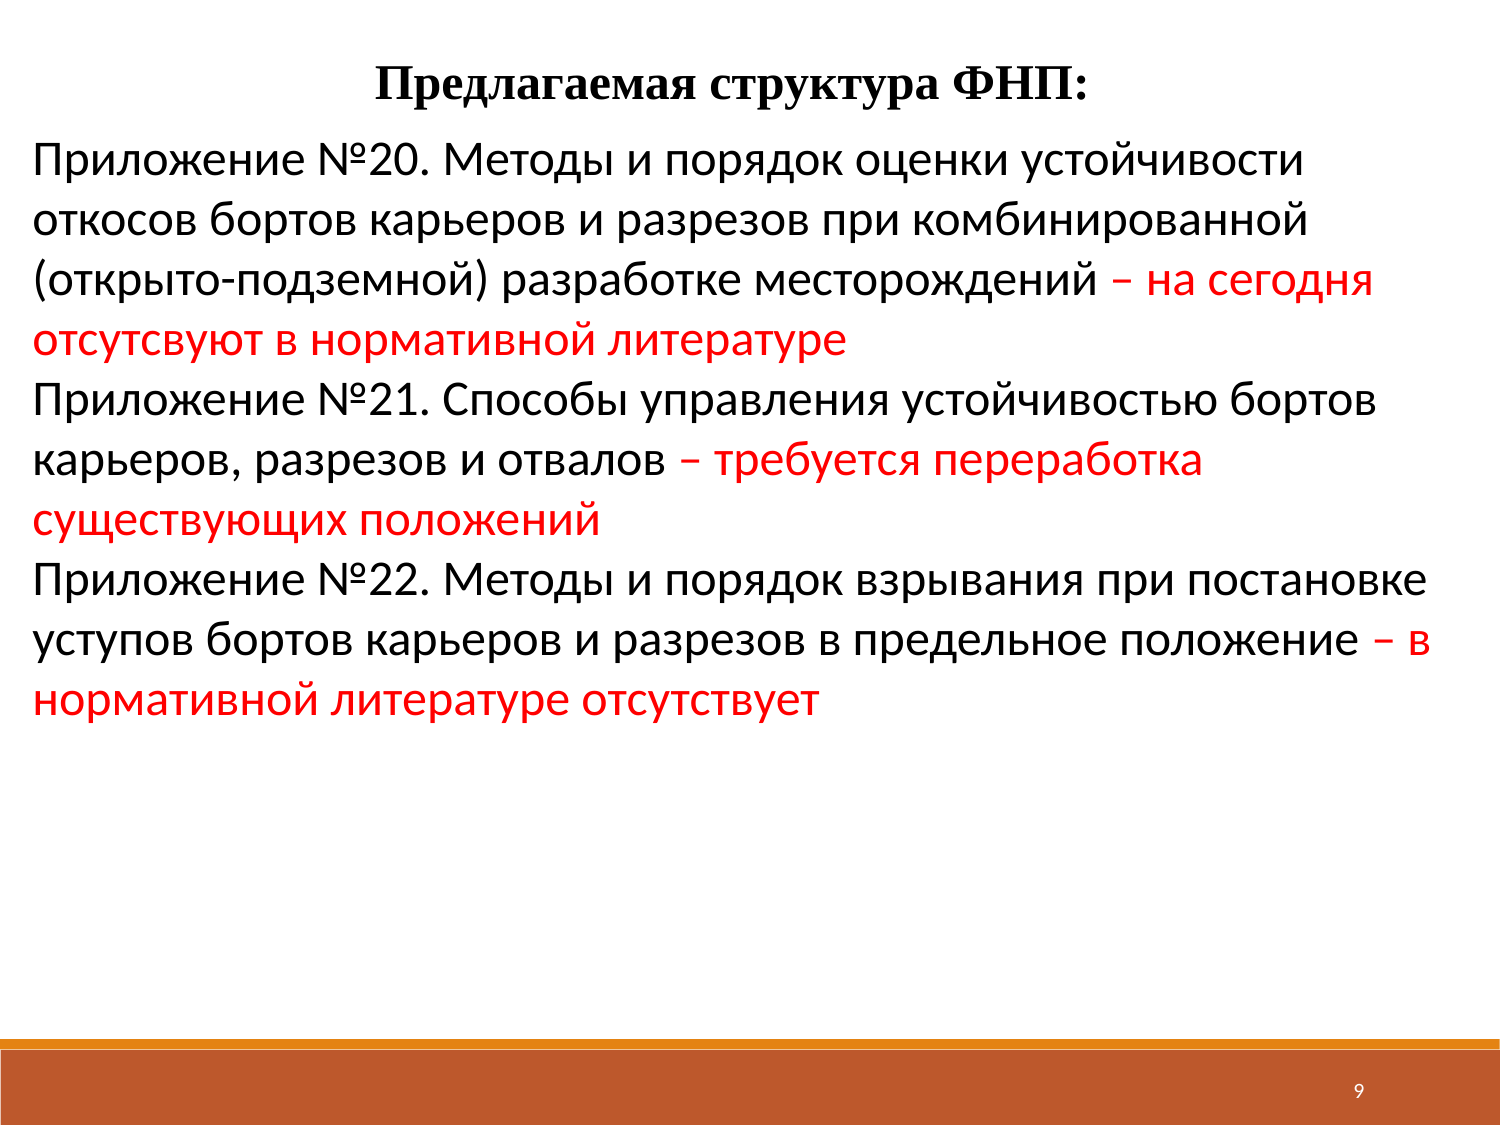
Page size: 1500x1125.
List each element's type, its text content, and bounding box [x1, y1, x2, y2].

slide_number 9 [1217, 1059, 1380, 1120]
text_box Приложение №20. Методы и порядок оценки устойчивости откосов бортов карьеров и разрезов при комбинированной (открыто-подземной) разработке месторождений – на сегодня отсутсвуют в нормативной литературе Приложение №21. Способы управления устойчивостью бортов карьеров, разрезов и отвалов – требуется переработка существующих положений Приложение №22. Методы и порядок взрывания при постановке уступов бортов карьеров и разрезов в предельное положение – в нормативной литературе отсутствует [17, 118, 1483, 734]
text_box Предлагаемая структура ФНП: [64, 42, 1400, 118]
